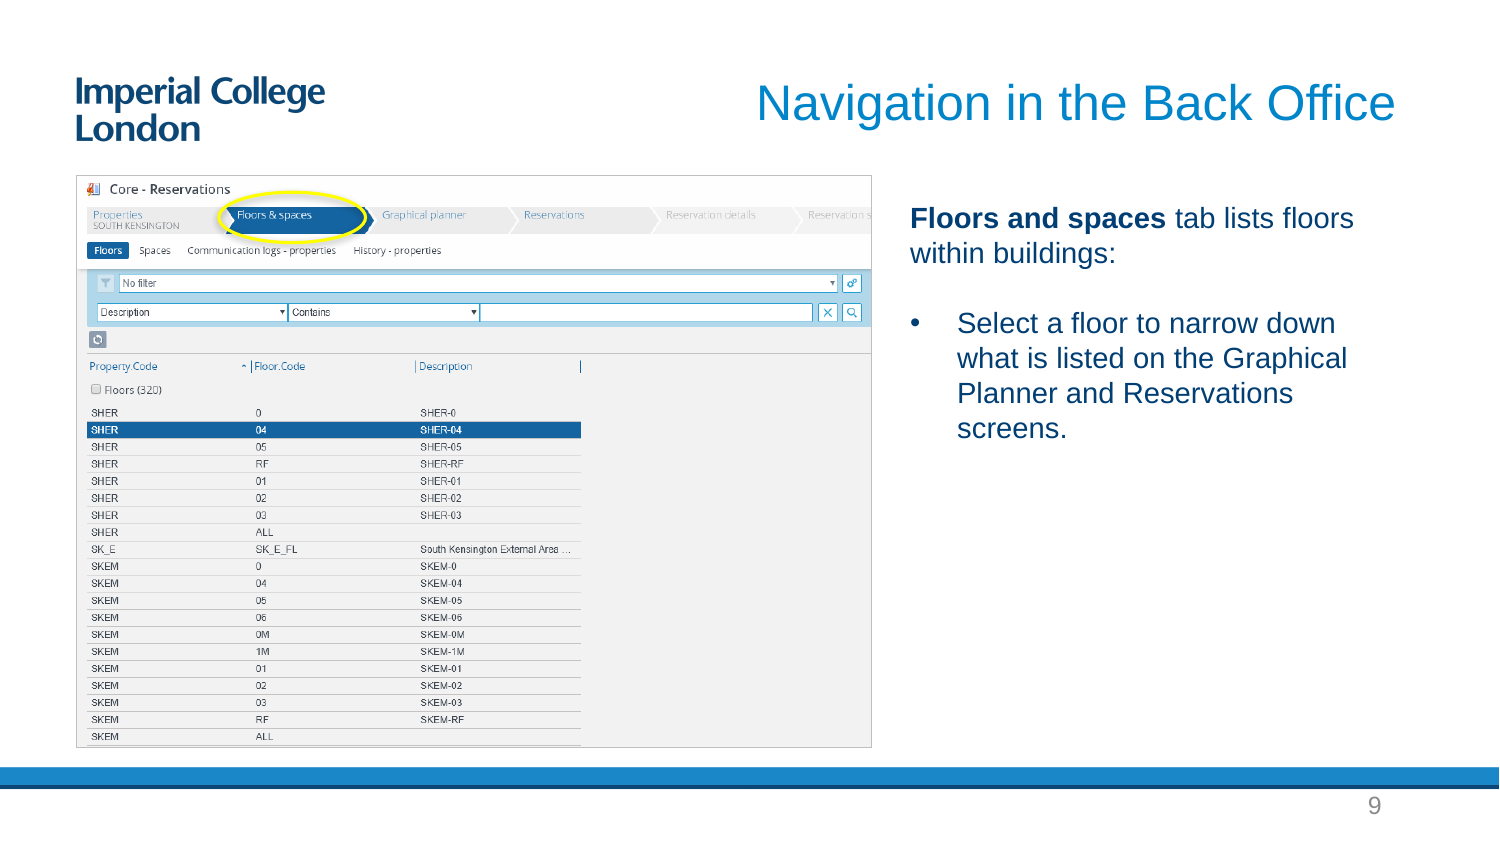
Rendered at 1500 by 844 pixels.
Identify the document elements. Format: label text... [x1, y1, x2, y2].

text_box Floors and spaces tab lists floors within buildings: Select a floor to narrow down what is listed on the Graphical Planner and Reservations screens. [895, 192, 1414, 522]
title Navigation in the Back Office [533, 65, 1397, 128]
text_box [76, 174, 872, 748]
picture [0, 0, 1499, 844]
slide_number 9 [1059, 782, 1397, 828]
